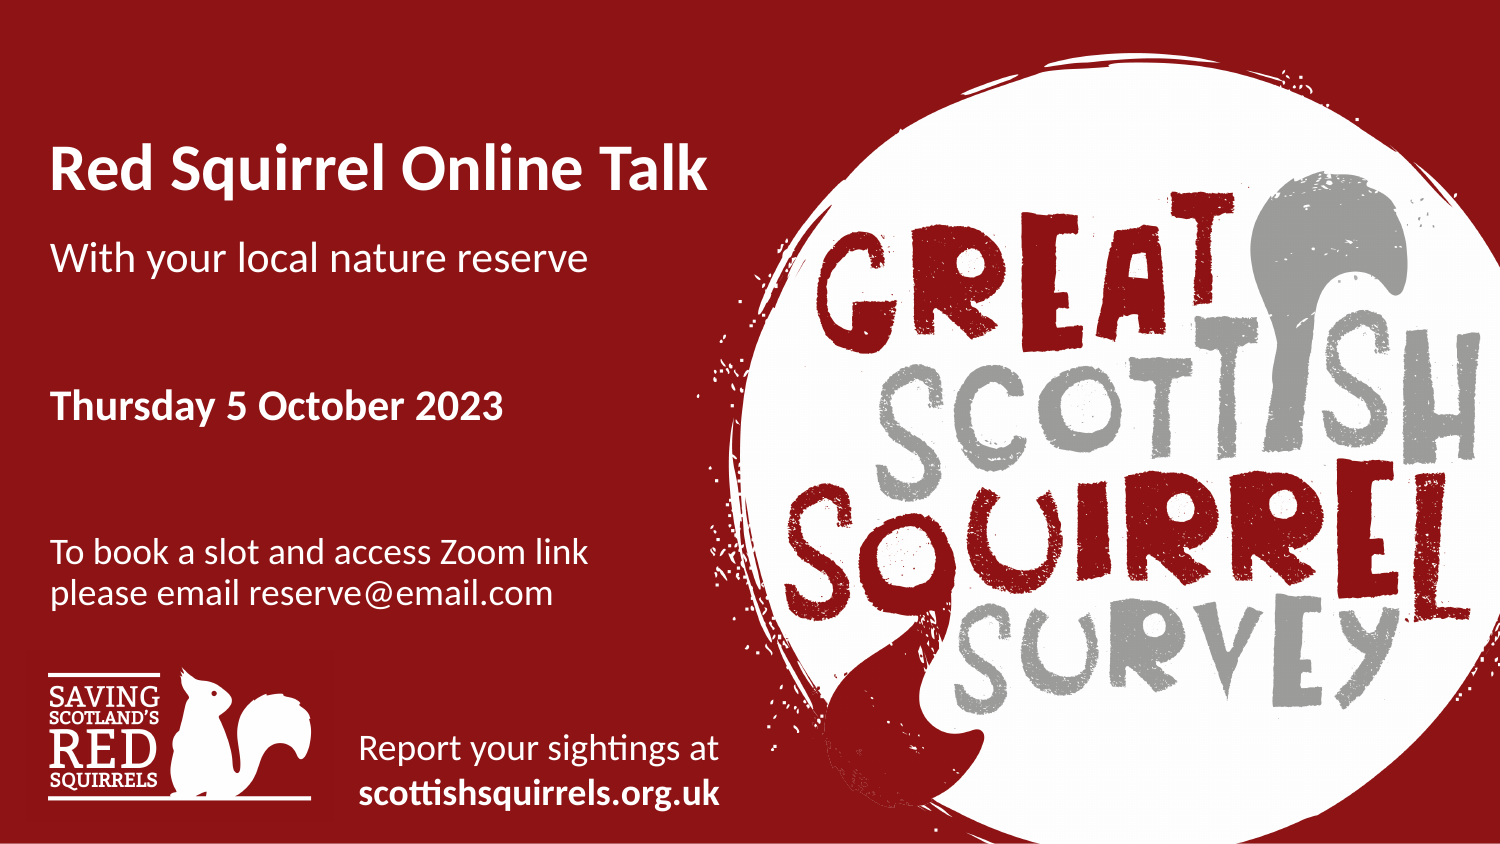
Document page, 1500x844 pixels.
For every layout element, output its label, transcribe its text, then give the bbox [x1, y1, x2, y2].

list Thursday 5 October 2023 [35, 375, 660, 525]
picture [696, 53, 1500, 844]
picture [26, 650, 333, 822]
list To book a slot and access Zoom link please email reserve@email.com [35, 525, 660, 615]
list Red Squirrel Online Talk [35, 125, 796, 228]
list With your local nature reserve [35, 227, 660, 306]
